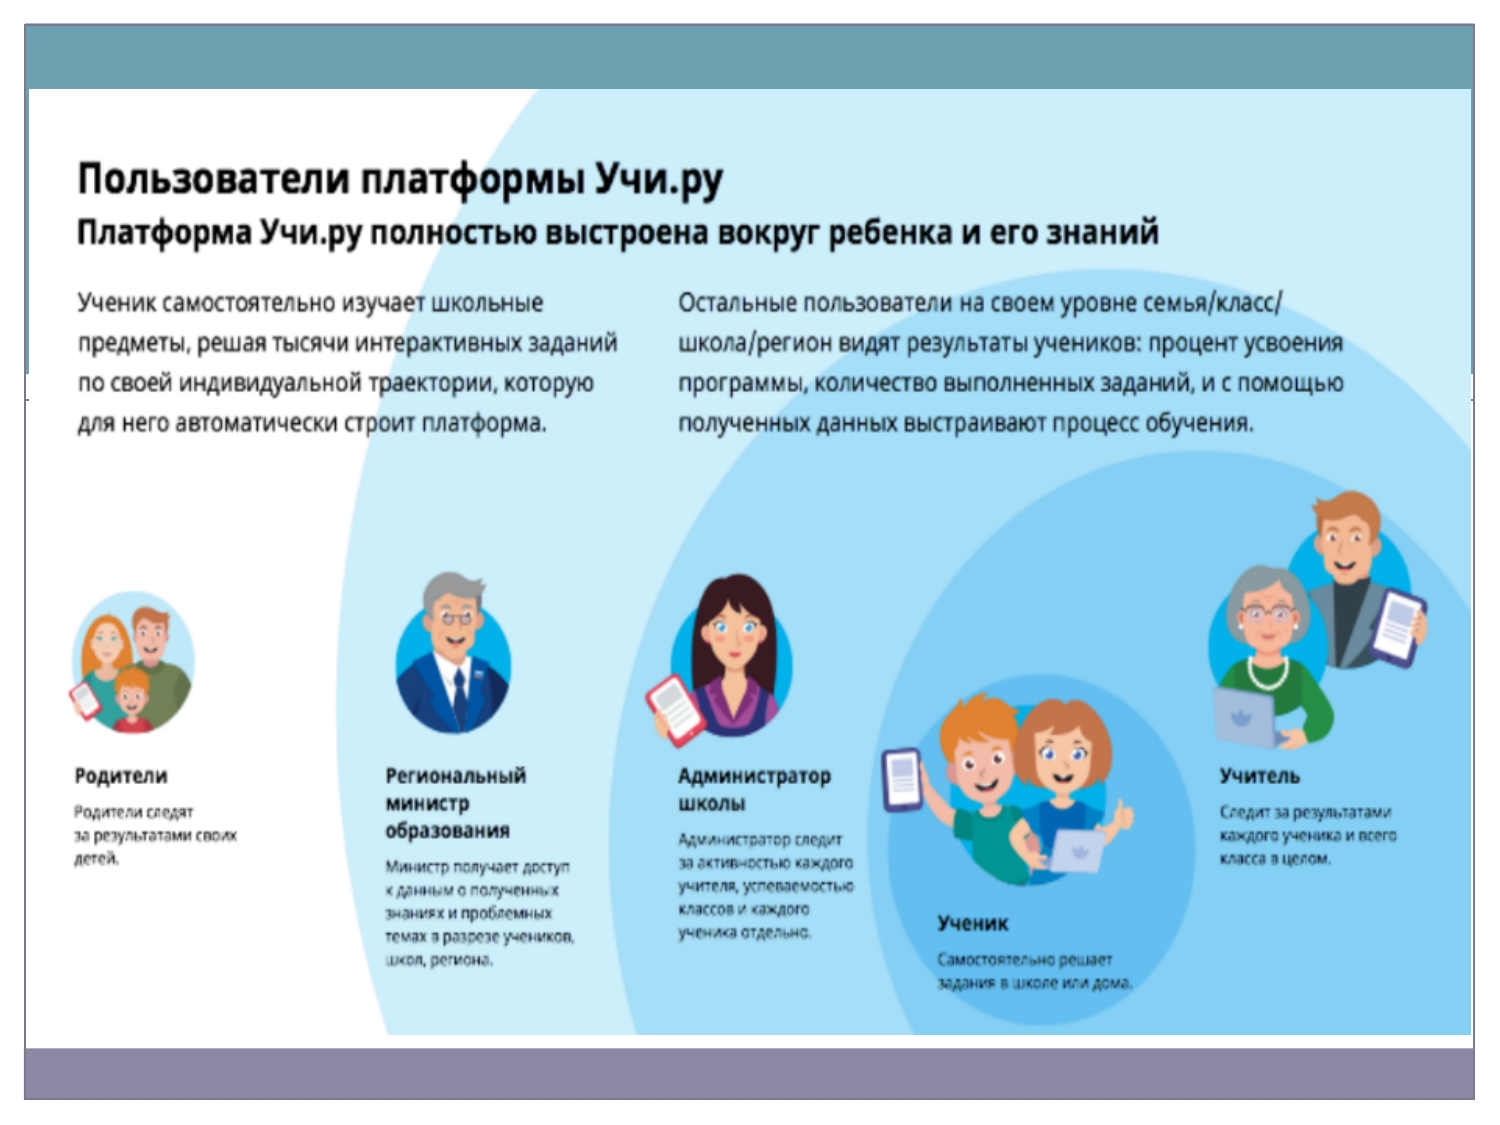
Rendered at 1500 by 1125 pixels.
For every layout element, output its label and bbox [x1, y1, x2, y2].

picture [29, 89, 1471, 1036]
